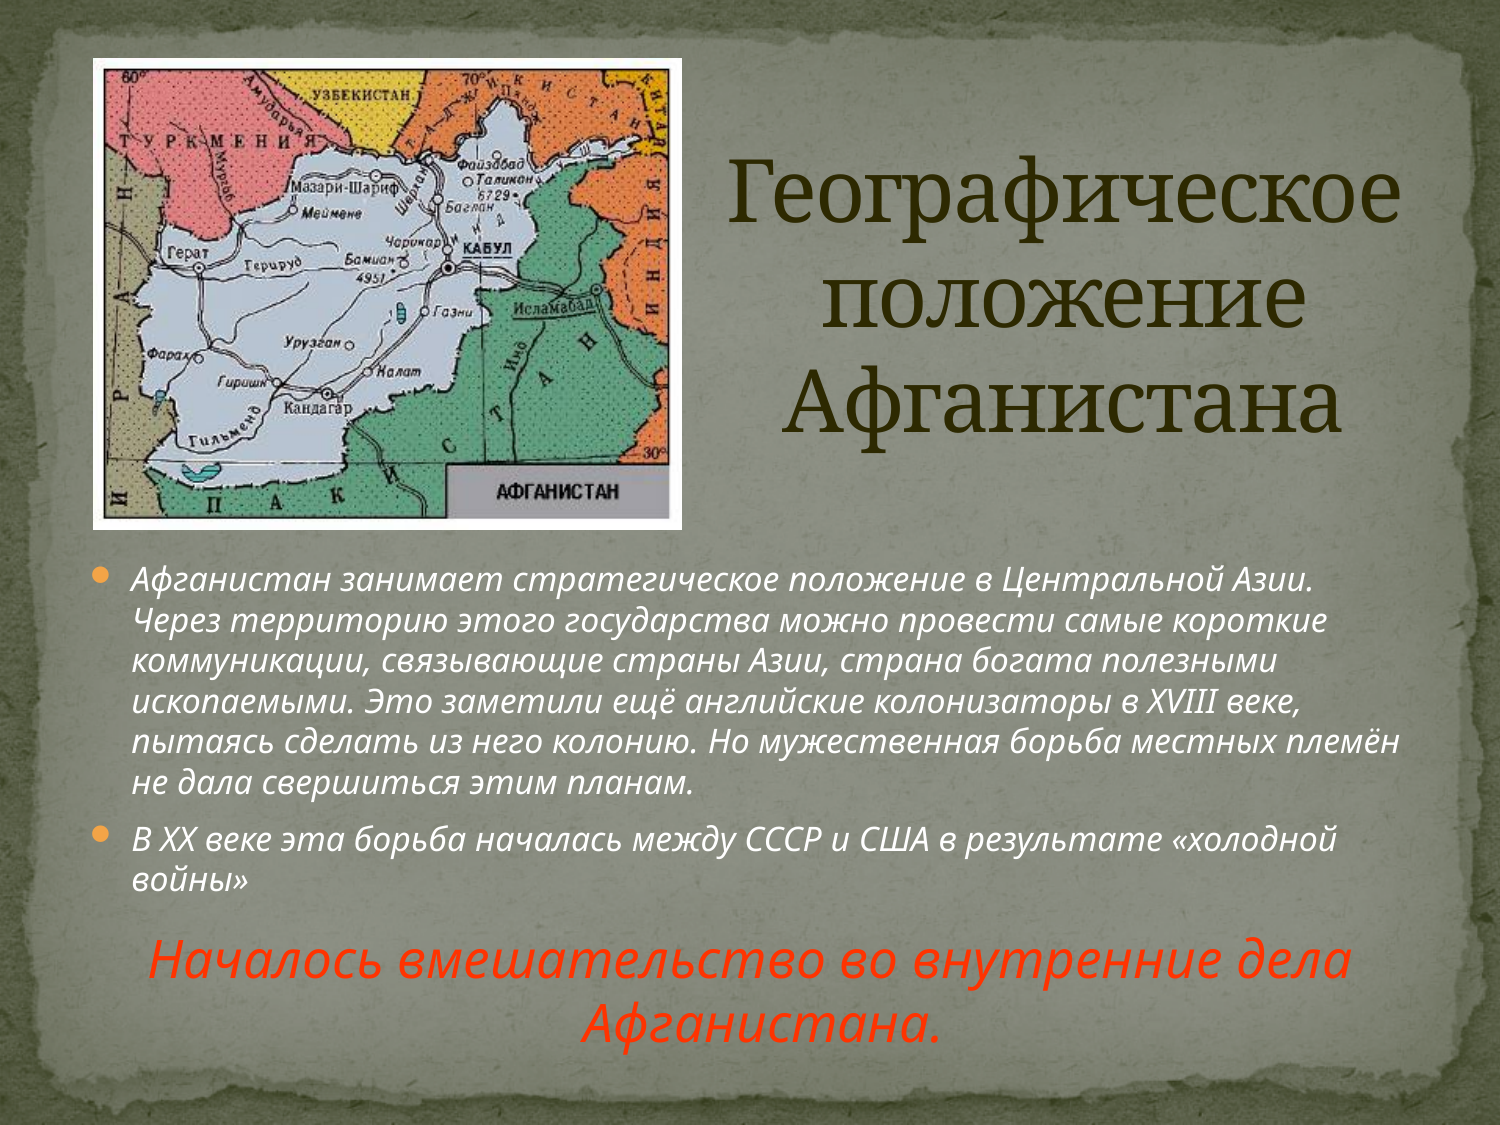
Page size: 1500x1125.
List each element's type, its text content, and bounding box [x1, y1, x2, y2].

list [95, 60, 681, 528]
title Географическое положение Афганистана [703, 58, 1425, 458]
list Афганистан занимает стратегическое положение в Центральной Азии. Через территорию этого государства можно провести самые короткие коммуникации, связывающие страны Азии, страна богата полезными ископаемыми. Это заметили ещё английские колонизаторы в XVIII веке, пытаясь сделать из него колонию. Но мужественная борьба местных племён не дала свершиться этим планам. В XX веке эта борьба началась между СССР и США в результате «холодной войны» Началось вмешательство во внутренние дела Афганистана. [75, 550, 1425, 1067]
